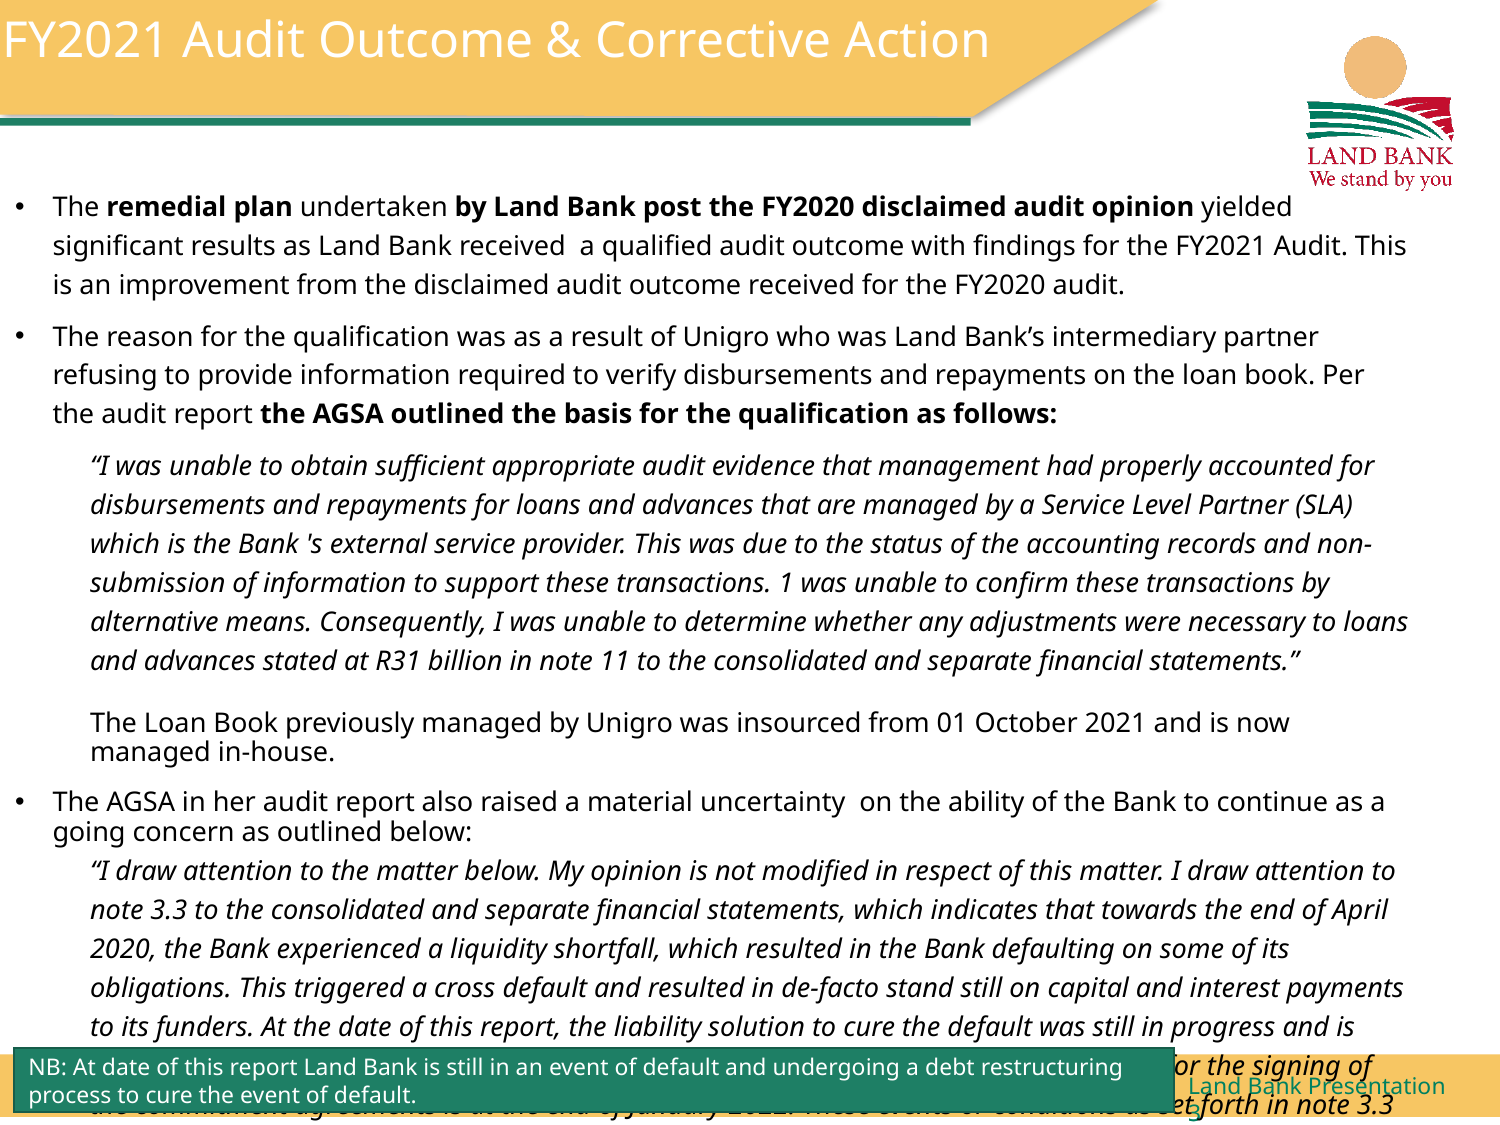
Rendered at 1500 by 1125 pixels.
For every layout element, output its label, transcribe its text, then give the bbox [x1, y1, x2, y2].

title FY2021 Audit Outcome & Corrective Action [0, 0, 1114, 95]
picture [1306, 36, 1454, 191]
text_box NB: At date of this report Land Bank is still in an event of default and undergoing a debt restructuring process to cure the event of default. [13, 1047, 1175, 1113]
list The remedial plan undertaken by Land Bank post the FY2020 disclaimed audit opinion yielded significant results as Land Bank received a qualified audit outcome with findings for the FY2021 Audit. This is an improvement from the disclaimed audit outcome received for the FY2020 audit. The reason for the qualification was as a result of Unigro who was Land Bank’s intermediary partner refusing to provide information required to verify disbursements and repayments on the loan book. Per the audit report the AGSA outlined the basis for the qualification as follows: “I was unable to obtain sufficient appropriate audit evidence that management had properly accounted for disbursements and repayments for loans and advances that are managed by a Service Level Partner (SLA) which is the Bank 's external service provider. This was due to the status of the accounting records and non-submission of information to support these transactions. 1 was unable to confirm these transactions by alternative means. Consequently, I was unable to determine whether any adjustments were necessary to loans and advances stated at R31 billion in note 11 to the consolidated and separate financial statements.” The Loan Book previously managed by Unigro was insourced from 01 October 2021 and is now managed in-house. The AGSA in her audit report also raised a material uncertainty on the ability of the Bank to continue as a going concern as outlined below: “I draw attention to the matter below. My opinion is not modified in respect of this matter. I draw attention to note 3.3 to the consolidated and separate financial statements, which indicates that towards the end of April 2020, the Bank experienced a liquidity shortfall, which resulted in the Bank defaulting on some of its obligations. This triggered a cross default and resulted in de-facto stand still on capital and interest payments to its funders. At the date of this report, the liability solution to cure the default was still in progress and is dependent on the signing of the commitment agreements with lenders. The planned date for the signing of the commitment agreements is at the end of January 2022. These events or conditions as set forth in note 3.3 indicate that a material uncertainty exists that may cast significant doubt on the entity's ability to continue as a going concern.” [0, 175, 1426, 1069]
